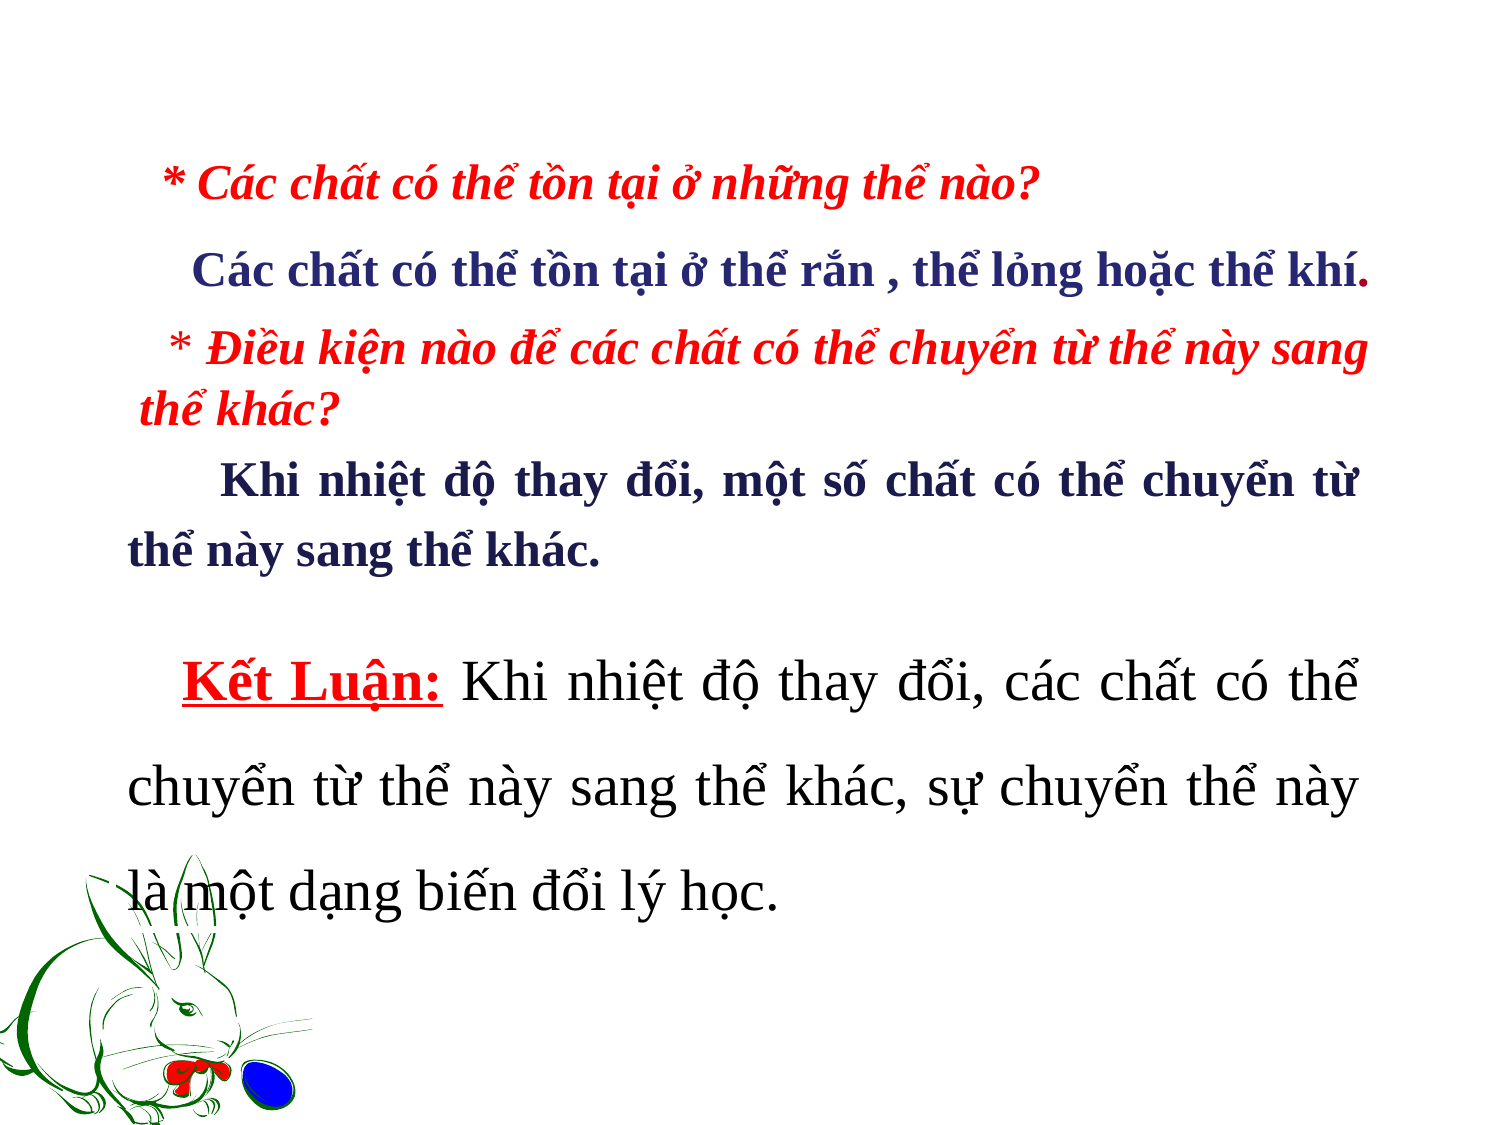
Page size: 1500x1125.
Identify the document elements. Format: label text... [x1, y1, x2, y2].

text_box Các chất có thể tồn tại ở thể rắn , thể lỏng hoặc thể khí. [137, 220, 1400, 306]
text_box * Các chất có thể tồn tại ở những thể nào? [87, 133, 1125, 219]
text_box * Điều kiện nào để các chất có thể chuyển từ thể này sang thể khác? [124, 298, 1400, 444]
text_box Kết Luận: Khi nhiệt độ thay đổi, các chất có thể chuyển từ thể này sang thể khác, sự chuyển thể này là một dạng biến đổi lý học. [112, 600, 1375, 930]
text_box Khi nhiệt độ thay đổi, một số chất có thể chuyển từ thể này sang thể khác. [112, 430, 1375, 586]
picture [0, 849, 313, 1125]
